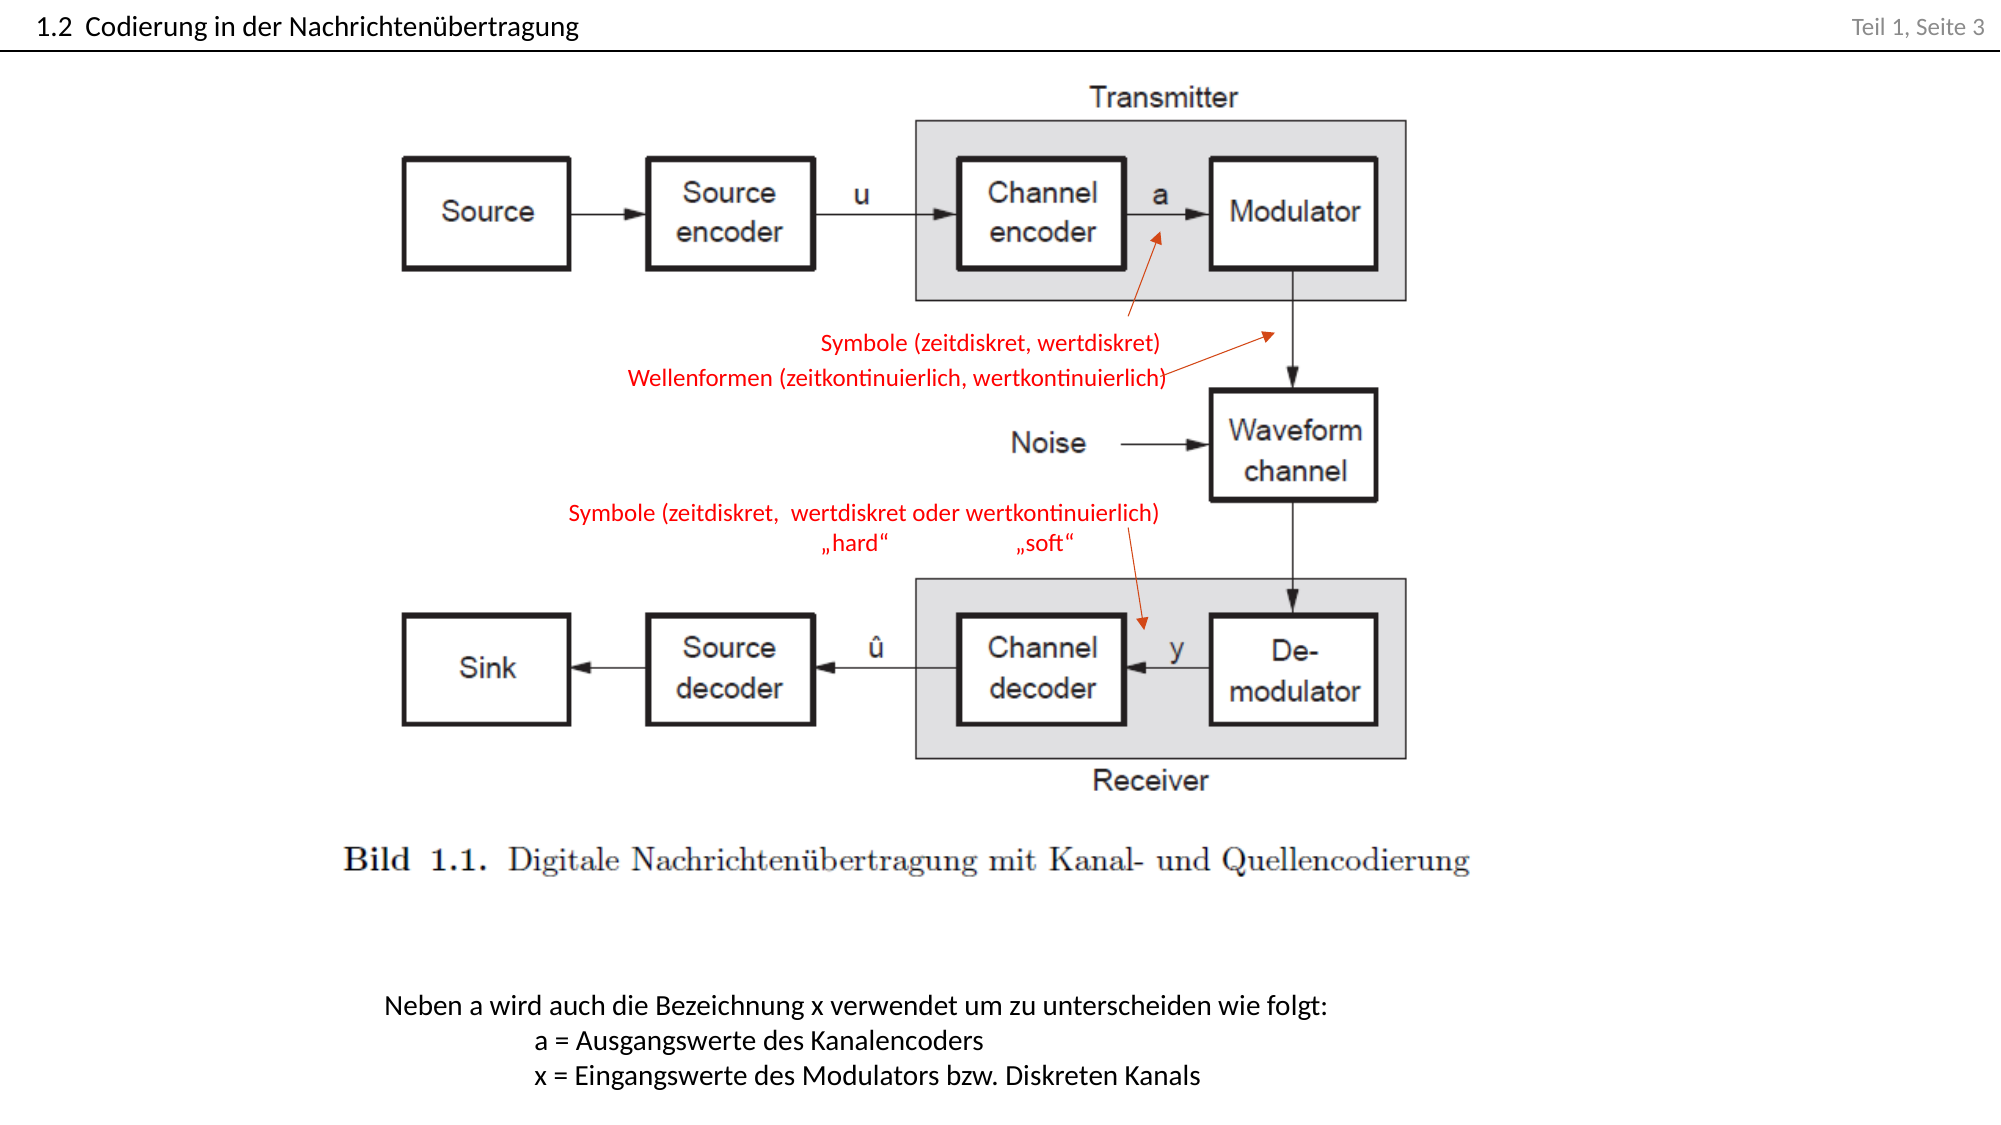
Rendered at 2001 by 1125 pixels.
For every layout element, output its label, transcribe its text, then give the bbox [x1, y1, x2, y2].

text_box 1.2 Codierung in der Nachrichtenübertragung [20, 0, 595, 50]
picture [311, 53, 1485, 889]
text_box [1128, 527, 1145, 631]
text_box Neben a wird auch die Bezeichnung x verwendet um zu unterscheiden wie folgt: a = Ausgangswerte des Kanalencoders x = Eingangswerte des Modulators bzw. Diskreten Kanals [369, 979, 1351, 1099]
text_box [1160, 332, 1275, 377]
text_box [1128, 231, 1161, 317]
slide_number Teil 1, Seite 3 [0, 0, 2000, 51]
